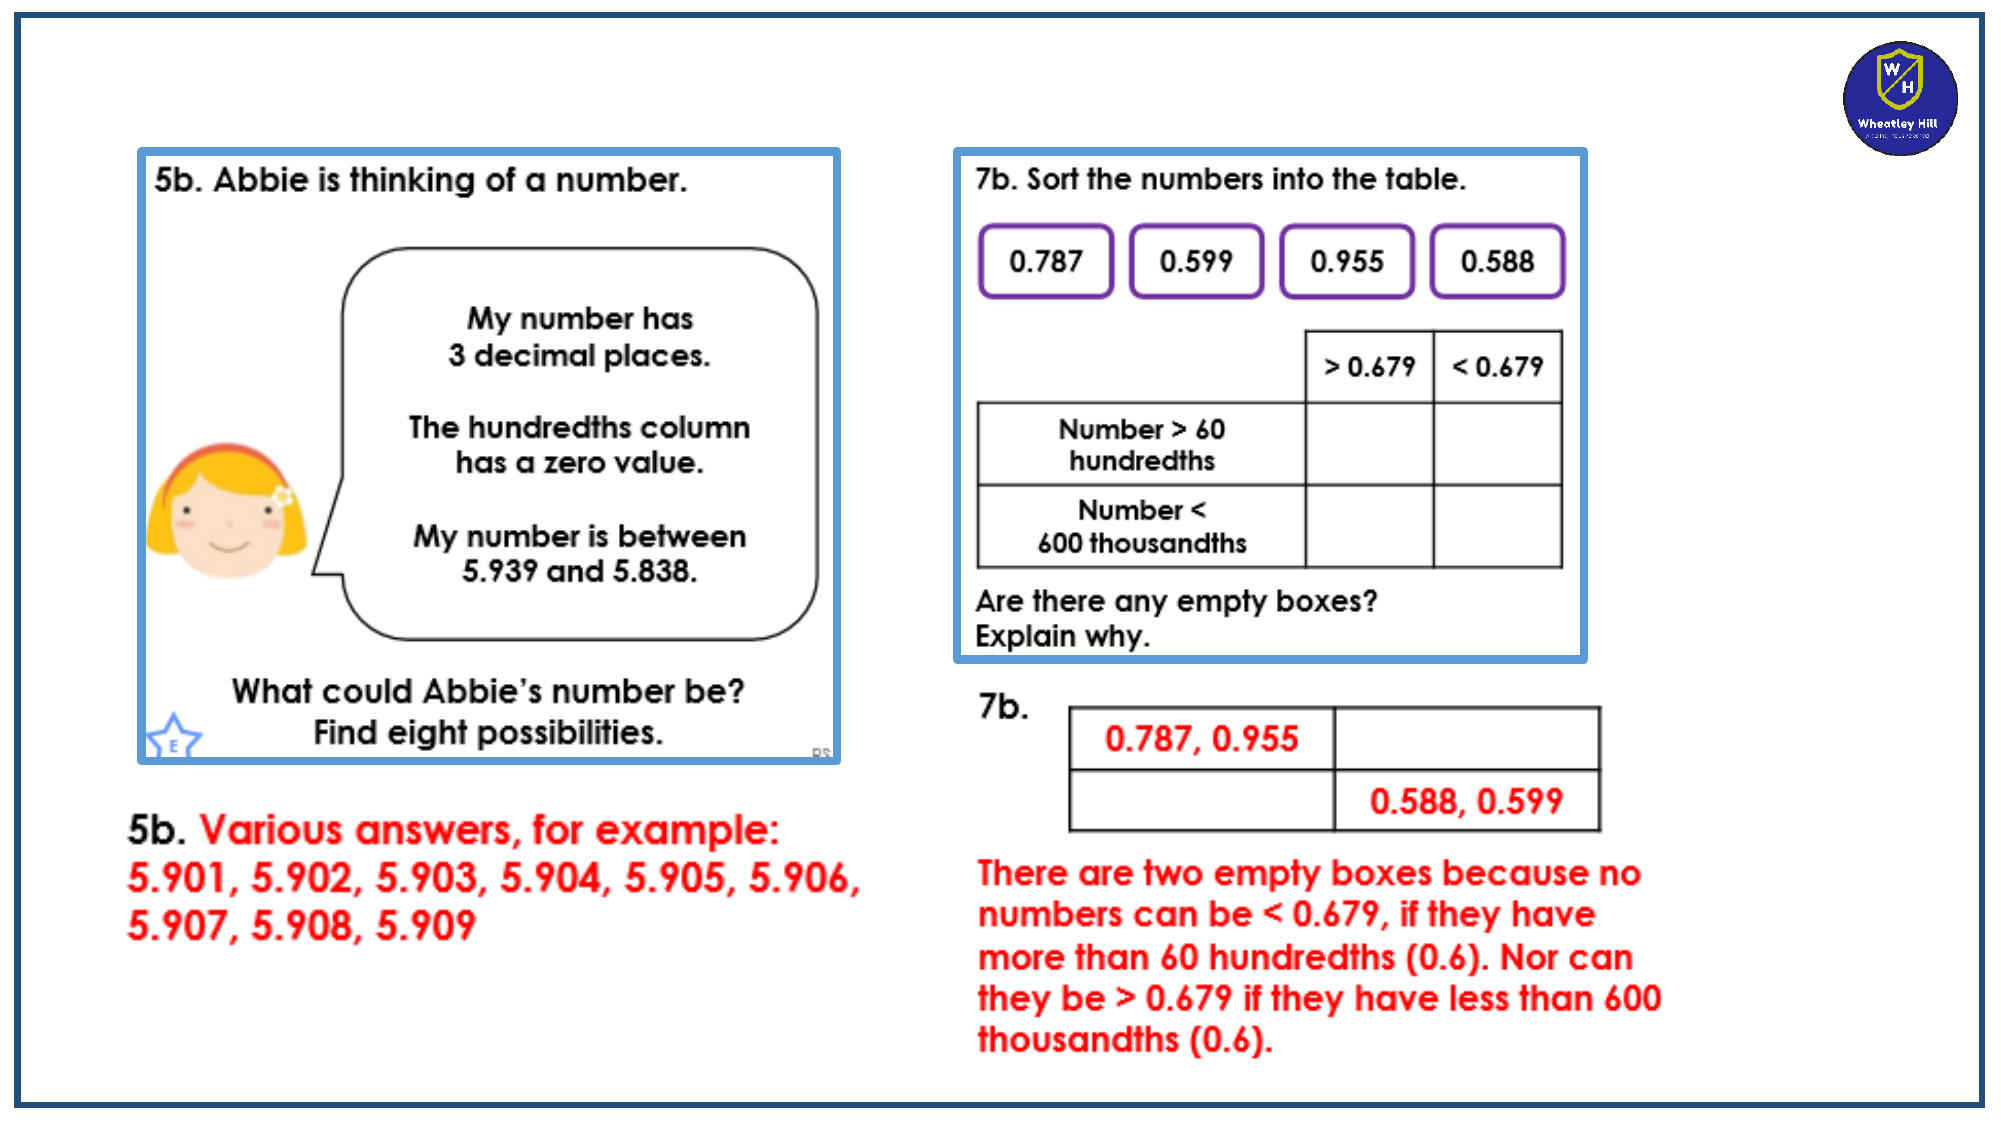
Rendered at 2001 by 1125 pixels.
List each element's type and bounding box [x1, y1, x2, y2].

picture [115, 802, 896, 956]
text_box [16, 14, 1983, 1106]
picture [961, 155, 1580, 656]
picture [961, 689, 1674, 1061]
picture [145, 155, 834, 757]
picture [1843, 41, 1958, 156]
